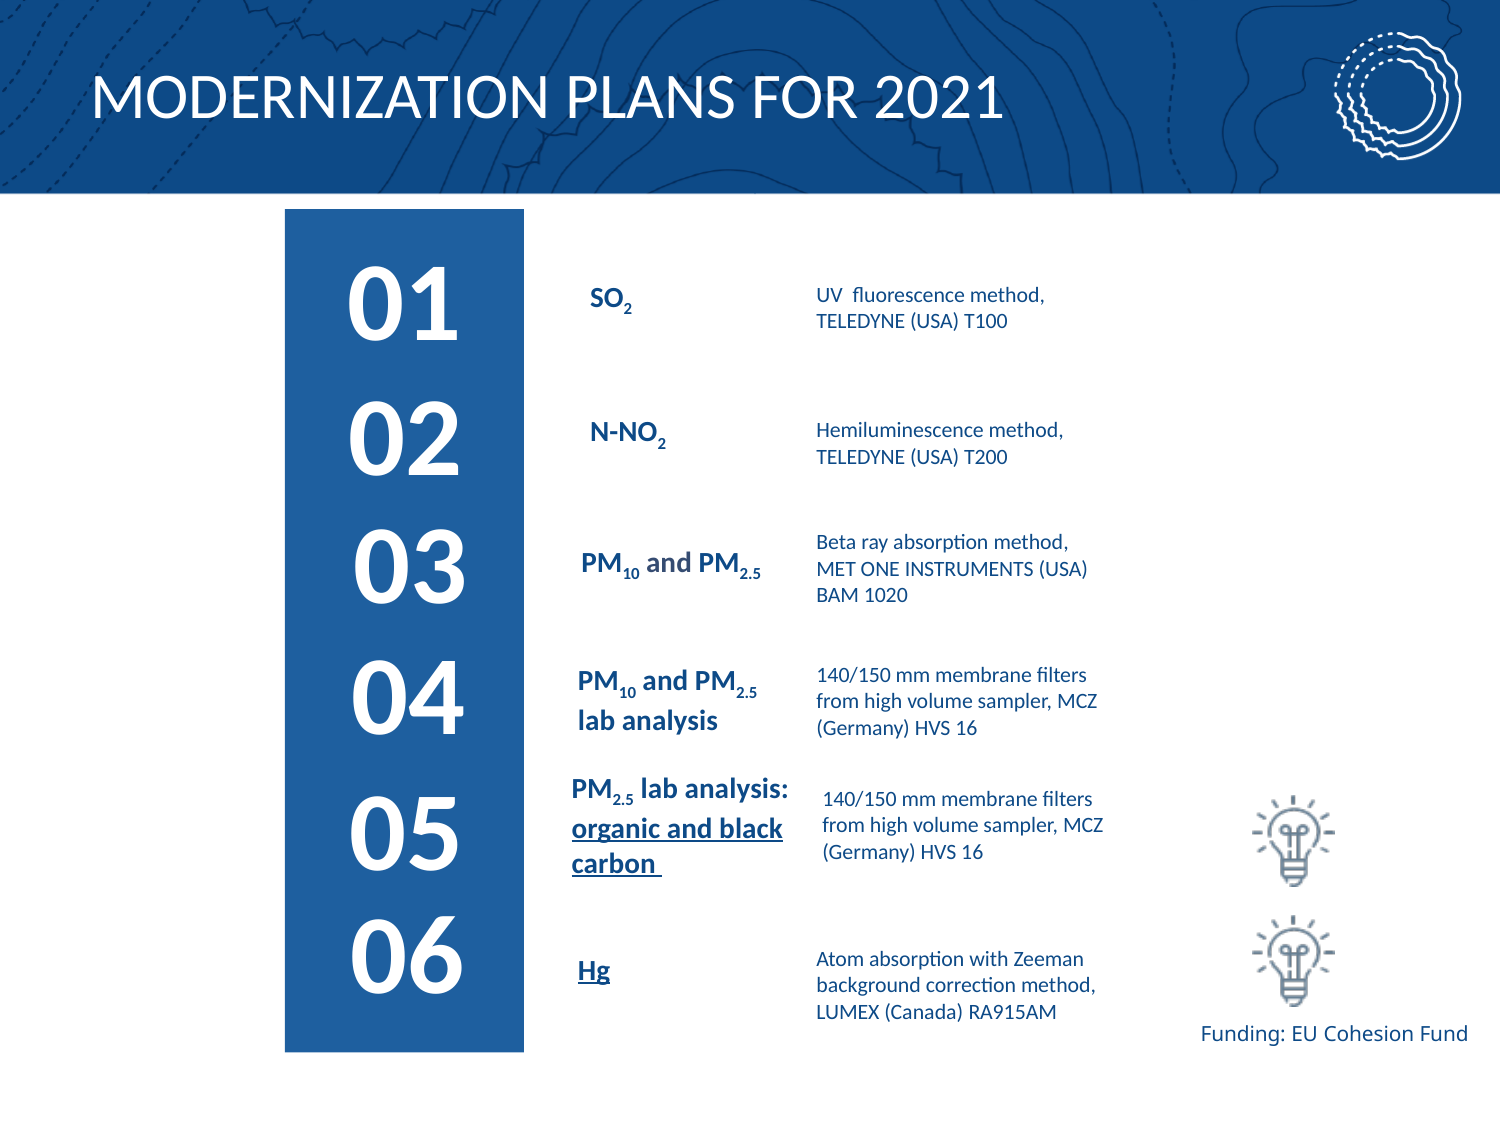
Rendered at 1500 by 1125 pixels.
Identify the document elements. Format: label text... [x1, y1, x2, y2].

text_box UV fluorescence method, TELEDYNE (USA) T100 [801, 265, 1115, 360]
text_box 05 [334, 777, 593, 873]
text_box Beta ray absorption method, MET ONE INSTRUMENTS (USA) BAM 1020 [801, 513, 1126, 608]
text_box 04 [336, 642, 595, 737]
text_box Atom absorption with Zeeman background correction method, LUMEX (Canada) RA915AM [801, 929, 1126, 1024]
text_box 03 [338, 511, 597, 606]
text_box PM10 and PM2.5 [566, 503, 936, 598]
text_box 140/150 mm membrane filters from high volume sampler, MCZ (Germany) HVS 16 [807, 769, 1120, 864]
text_box 140/150 mm membrane filters from high volume sampler, MCZ (Germany) HVS 16 [801, 645, 1115, 740]
text_box SO2 [575, 238, 945, 334]
text_box 01 [332, 248, 618, 344]
text_box N-NO2 [575, 372, 945, 468]
text_box PM10 and PM2.5 lab analysis [562, 656, 933, 752]
text_box PM2.5 lab analysis: organic and black carbon [556, 799, 862, 894]
text_box 02 [333, 382, 599, 478]
text_box 06 [335, 901, 594, 997]
picture [0, 0, 1500, 1125]
text_box Hemiluminescence method, TELEDYNE (USA) T200 [801, 401, 1115, 495]
title Modernization plans FOR 2021 [75, 45, 1425, 139]
text_box [284, 209, 524, 1053]
text_box Funding: EU Cohesion Fund [1185, 1006, 1493, 1053]
text_box Hg [562, 906, 933, 1001]
